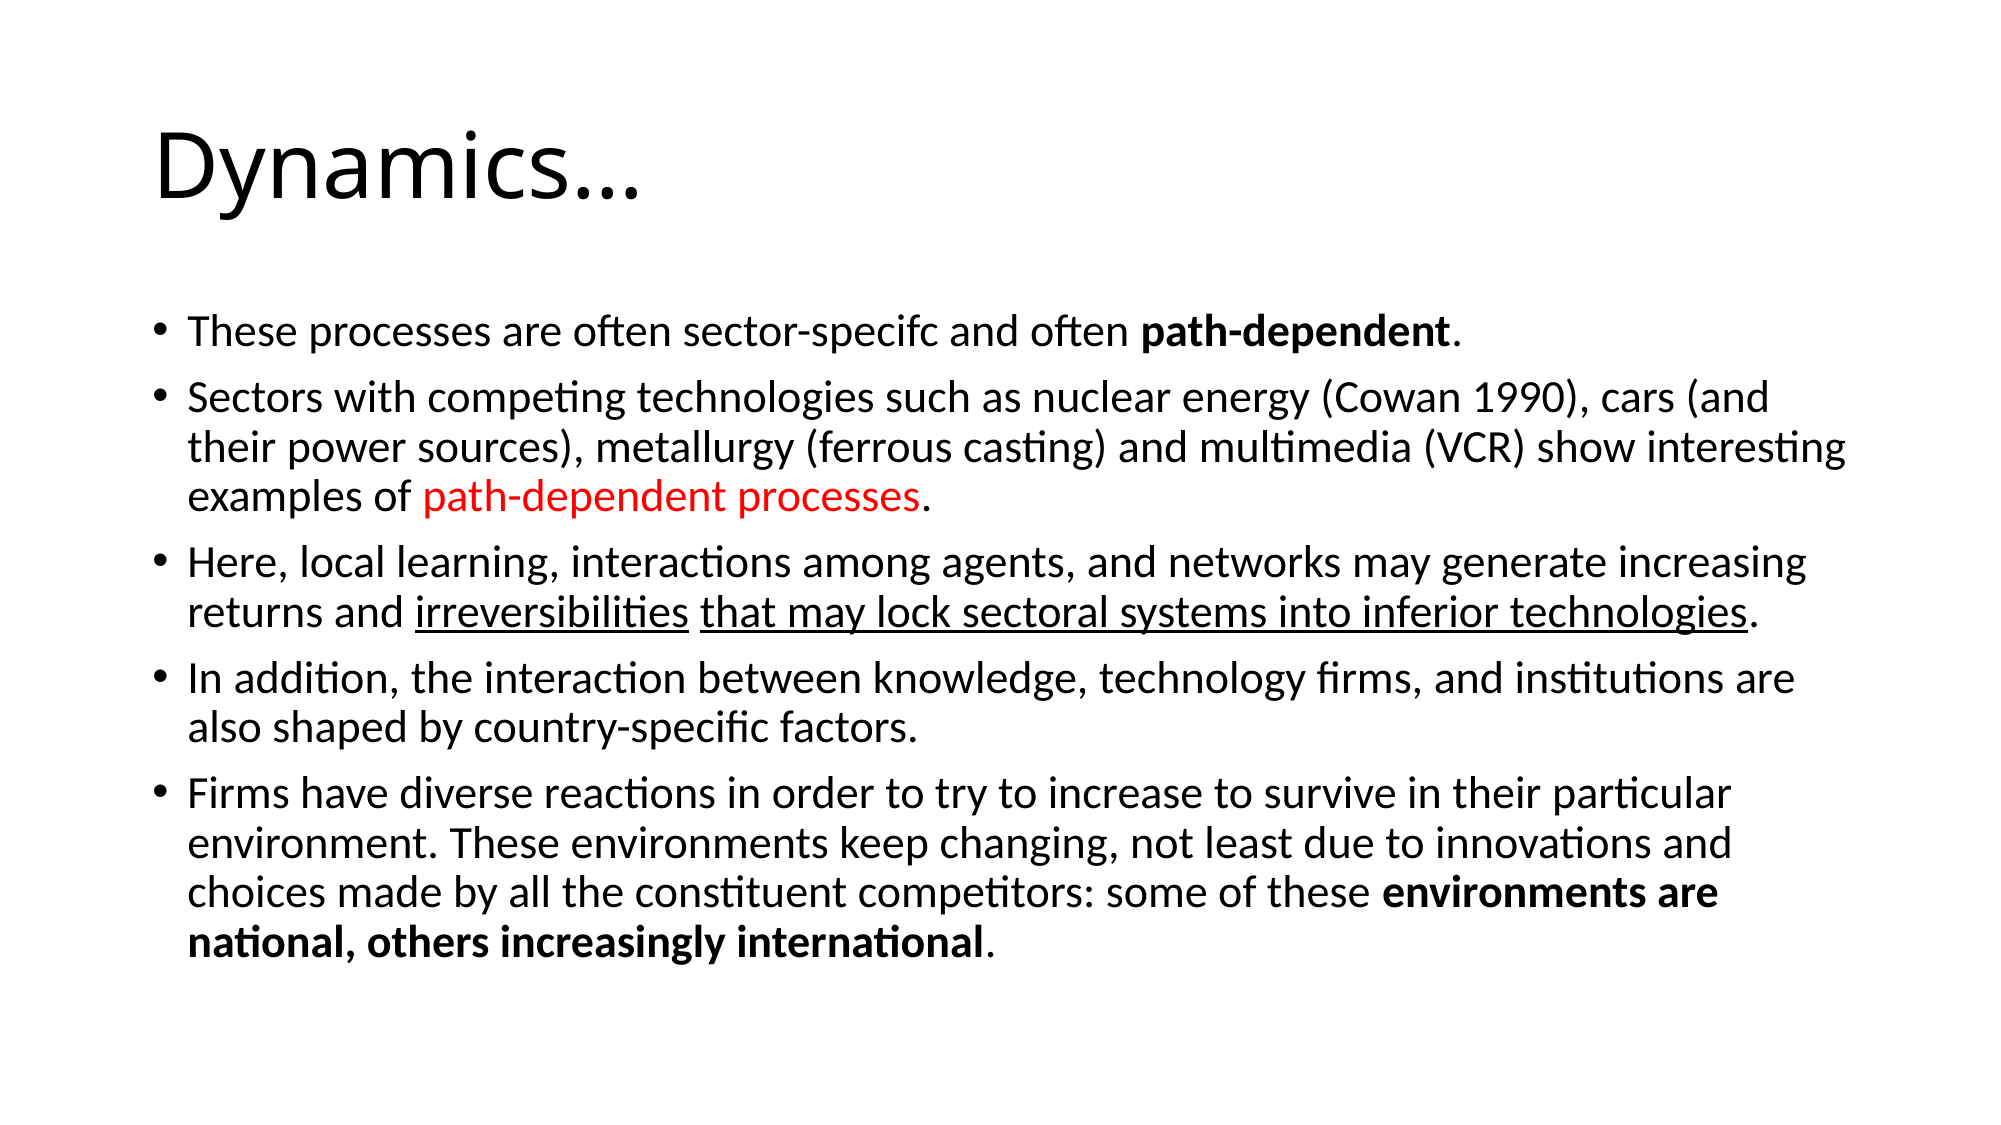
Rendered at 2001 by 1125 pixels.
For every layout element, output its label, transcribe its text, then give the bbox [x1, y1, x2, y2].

title Dynamics… [137, 59, 1863, 278]
list These processes are often sector-specifc and often path-dependent. Sectors with competing technologies such as nuclear energy (Cowan 1990), cars (and their power sources), metallurgy (ferrous casting) and multimedia (VCR) show interesting examples of path-dependent processes. Here, local learning, interactions among agents, and networks may generate increasing returns and irreversibilities that may lock sectoral systems into inferior technologies. In addition, the interaction between knowledge, technology firms, and institutions are also shaped by country-specific factors. Firms have diverse reactions in order to try to increase to survive in their particular environment. These environments keep changing, not least due to innovations and choices made by all the constituent competitors: some of these environments are national, others increasingly international. [137, 299, 1863, 1014]
